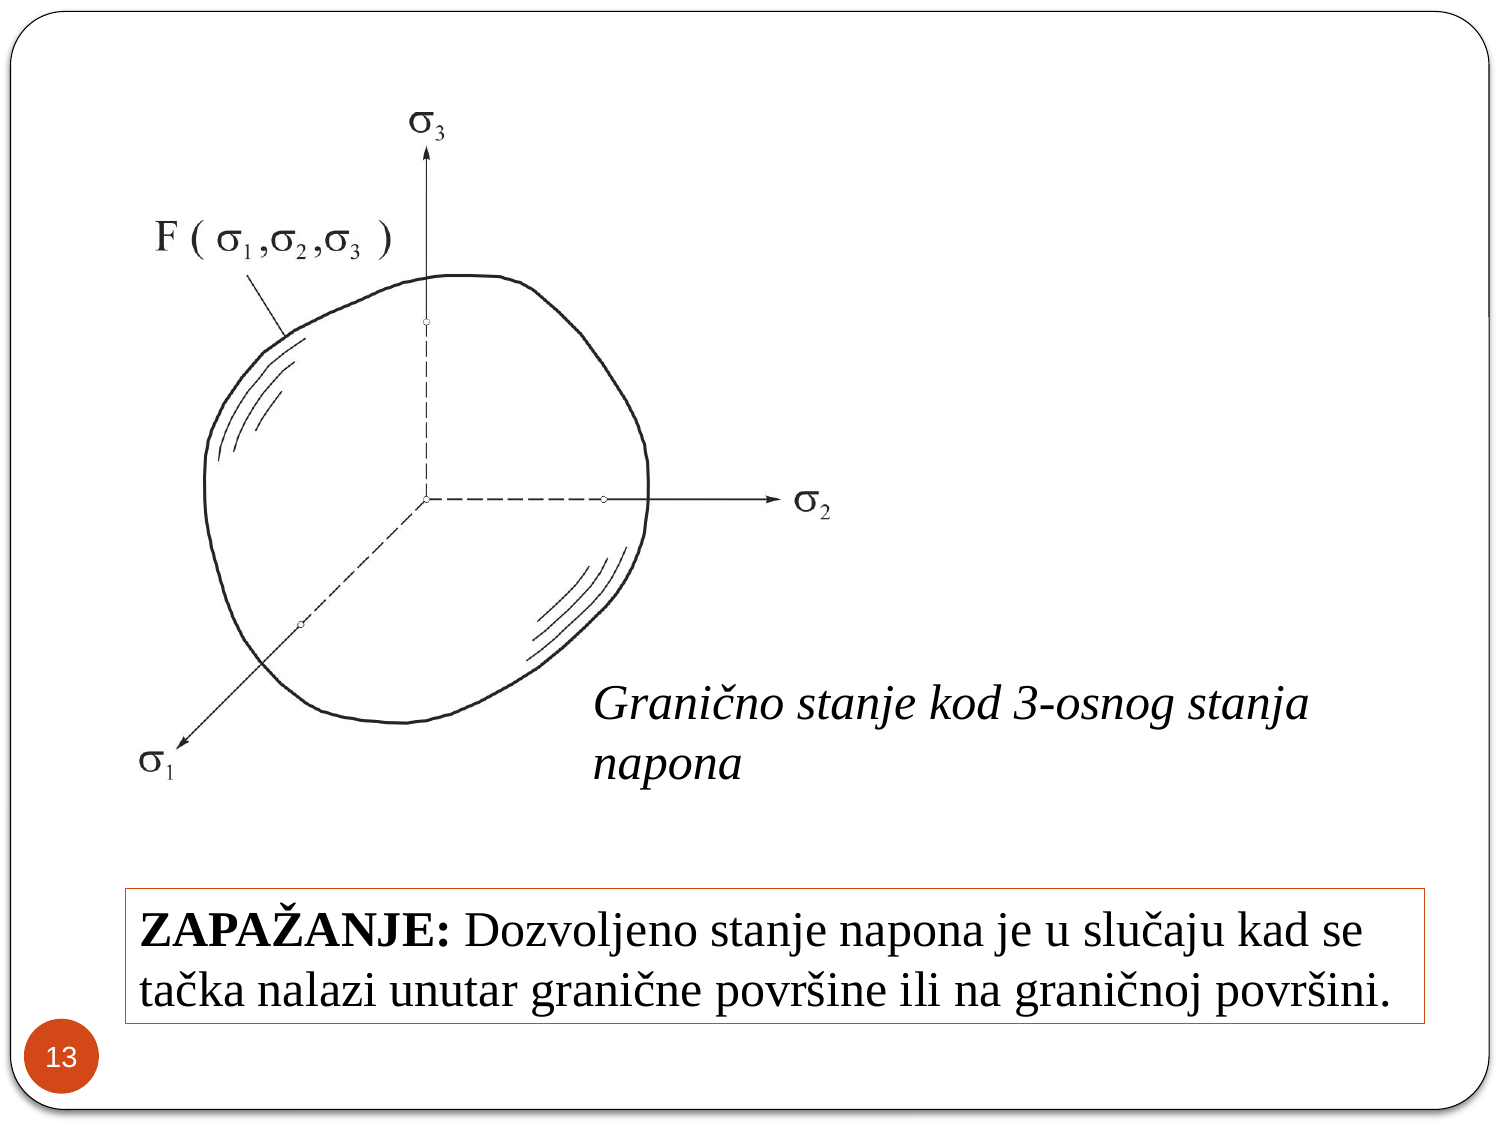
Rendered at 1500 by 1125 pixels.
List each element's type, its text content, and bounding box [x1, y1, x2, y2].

text_box Granično stanje kod 3-osnog stanja napona [578, 662, 1388, 798]
picture [137, 112, 830, 781]
slide_number 13 [23, 1018, 99, 1094]
text_box ZAPAŽANJE: Dozvoljeno stanje napona je u slučaju kad se tačka nalazi unutar granične površine ili na graničnoj površini. [125, 888, 1425, 1024]
